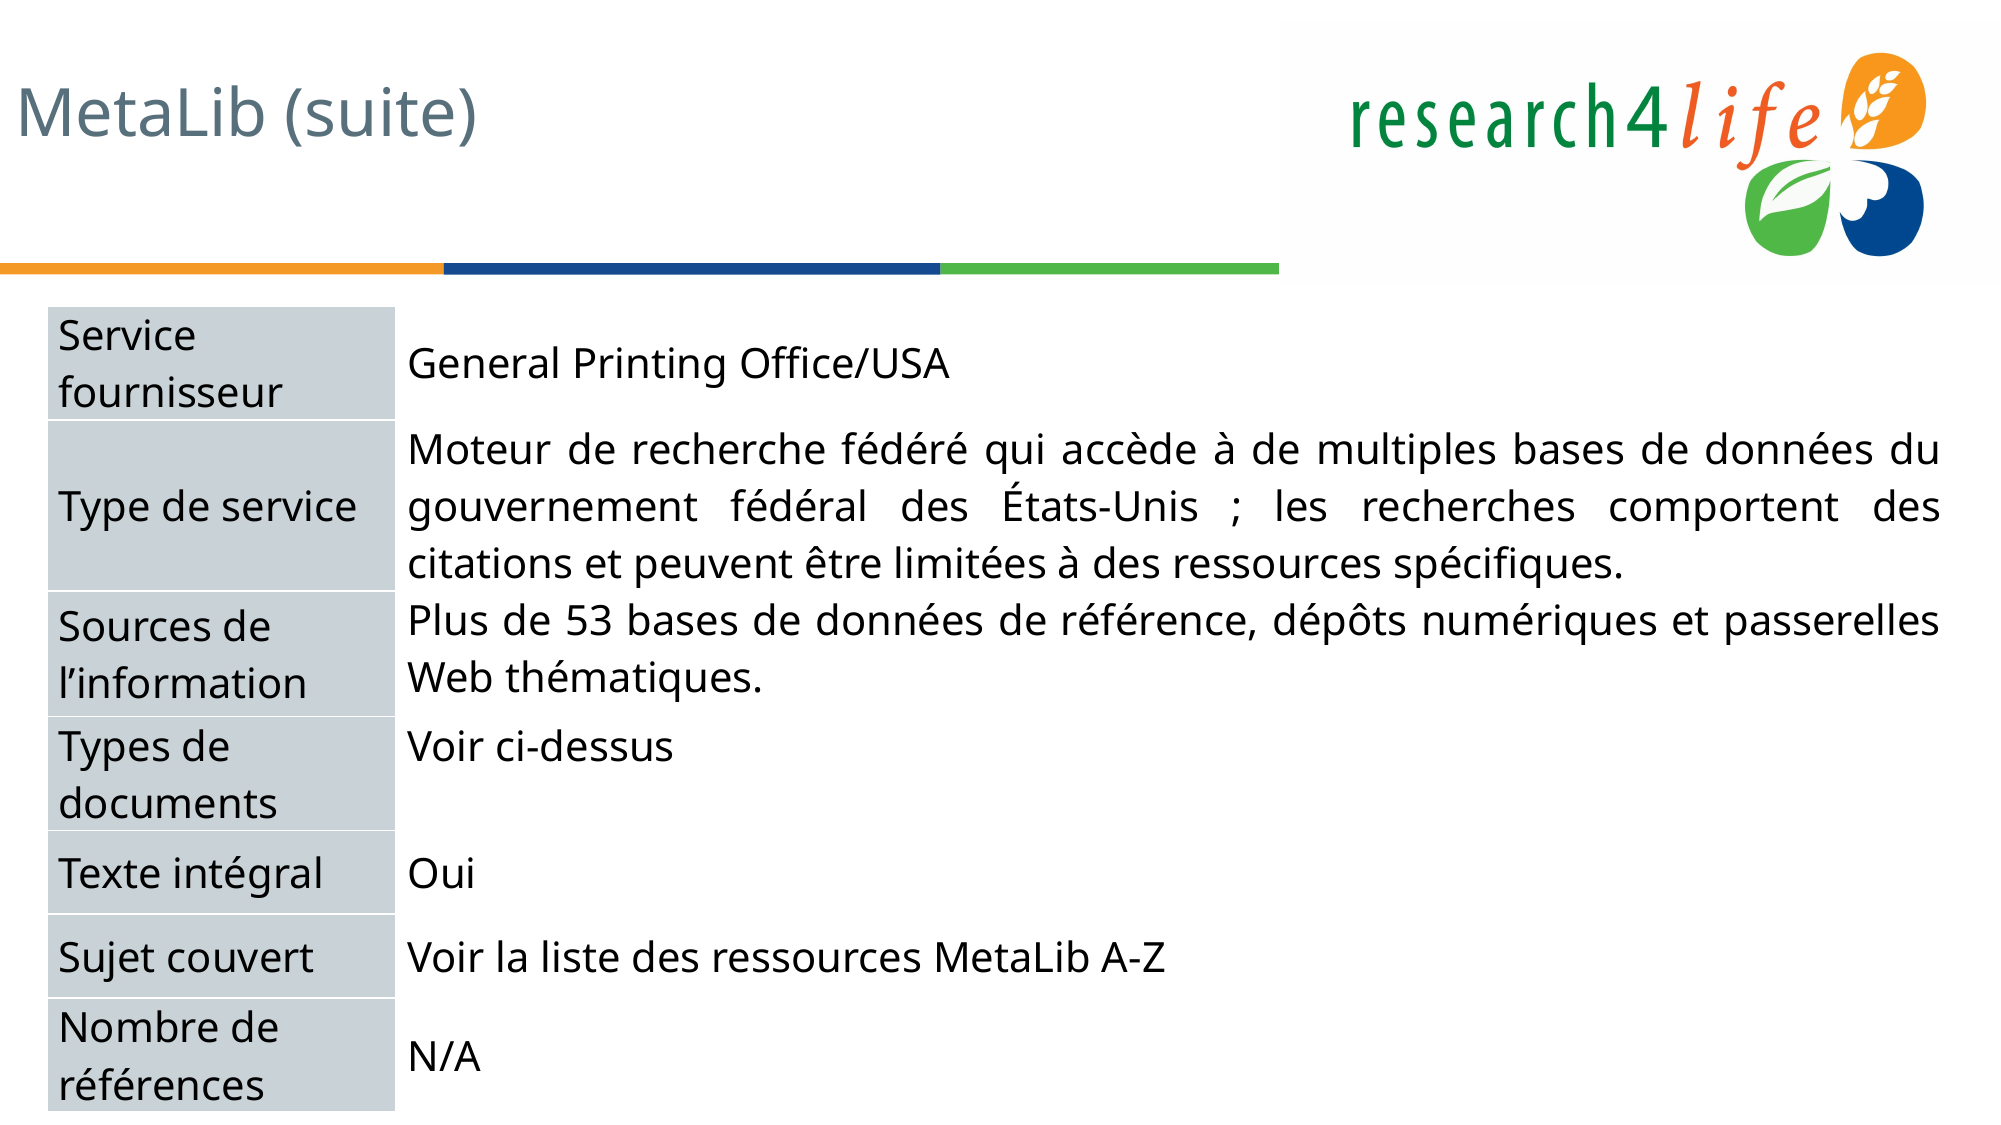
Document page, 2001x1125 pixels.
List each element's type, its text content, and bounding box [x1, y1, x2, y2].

table_cell N/A [397, 999, 1952, 1111]
table_cell Types de documents [48, 717, 395, 830]
table_cell Oui [397, 831, 1952, 913]
table_cell Type de service [48, 421, 395, 590]
table_cell Sujet couvert [48, 915, 395, 997]
table_cell Voir la liste des ressources MetaLib A-Z [397, 915, 1952, 997]
table_header General Printing Office/USA [397, 307, 1952, 419]
picture [1279, 22, 2000, 285]
table_cell Plus de 53 bases de données de référence, dépôts numériques et passerelles Web thématiques. [397, 592, 1952, 716]
table_cell Sources de l’information [48, 592, 395, 716]
table_cell Moteur de recherche fédéré qui accède à de multiples bases de données du gouvernement fédéral des États-Unis ; les recherches comportent des citations et peuvent être limitées à des ressources spécifiques. [397, 421, 1952, 590]
table_cell Texte intégral [48, 831, 395, 913]
table_header Service fournisseur [48, 307, 395, 419]
title MetaLib (suite) [0, 71, 1200, 250]
table_cell Voir ci-dessus [397, 717, 1952, 830]
table_cell Nombre de références [48, 999, 395, 1111]
